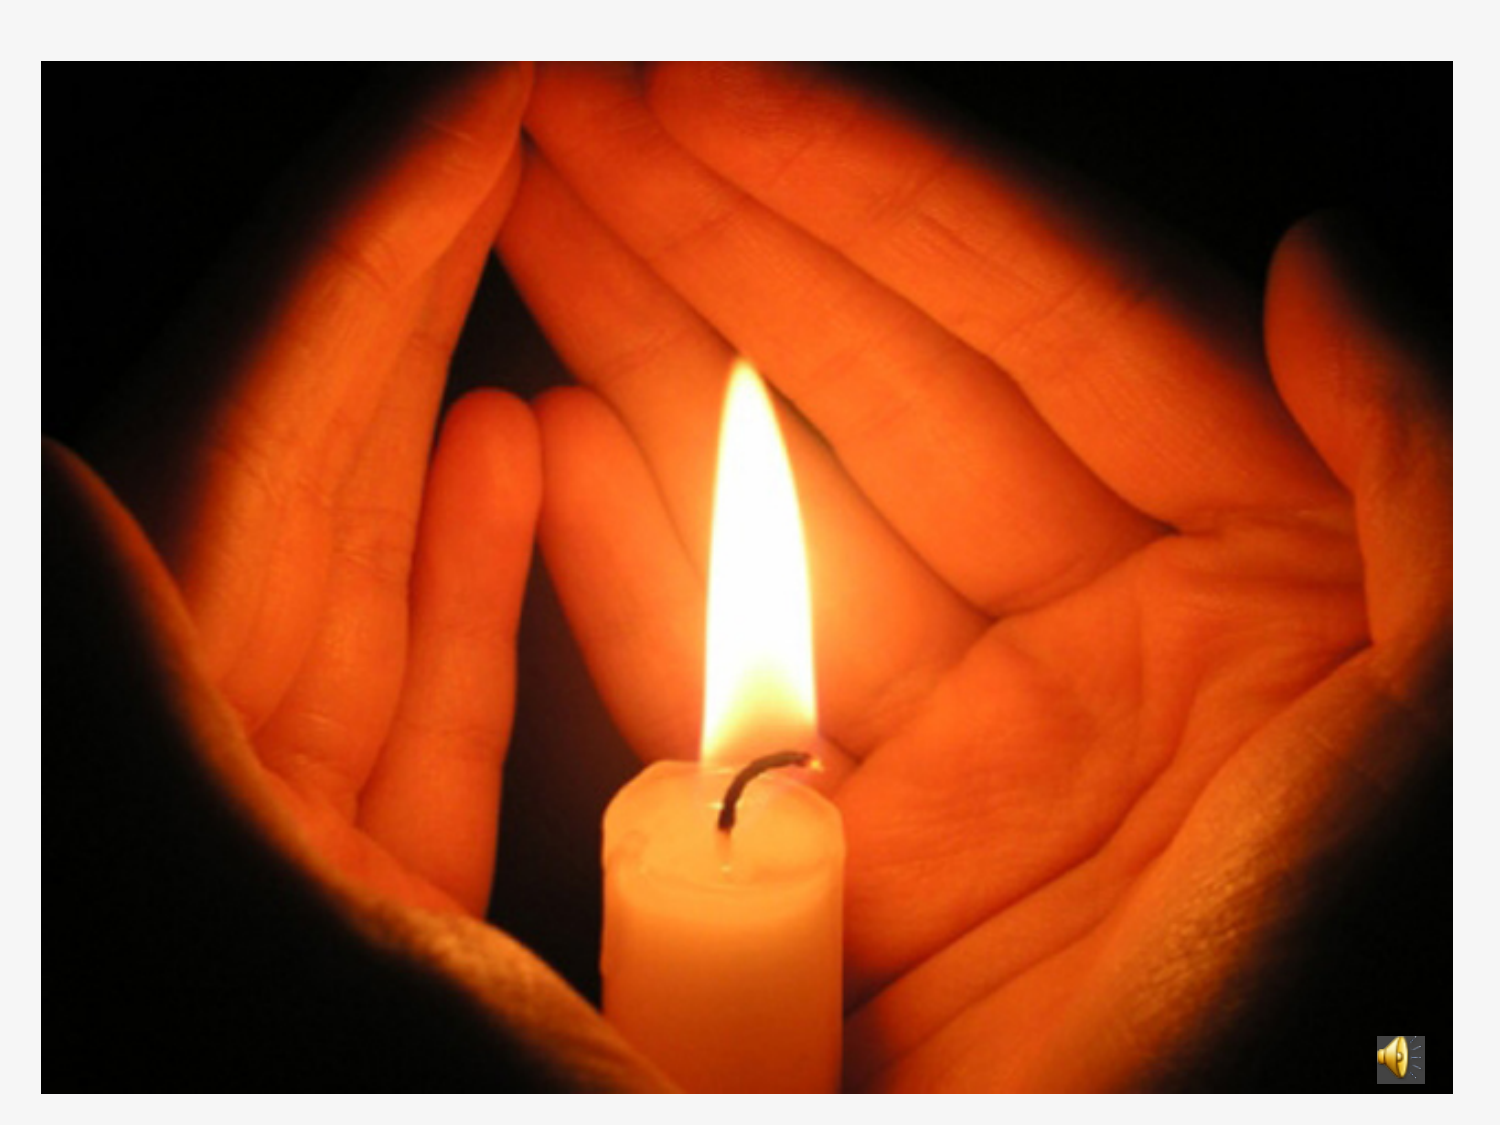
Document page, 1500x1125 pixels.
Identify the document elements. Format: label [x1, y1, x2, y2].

picture [40, 61, 1454, 1095]
